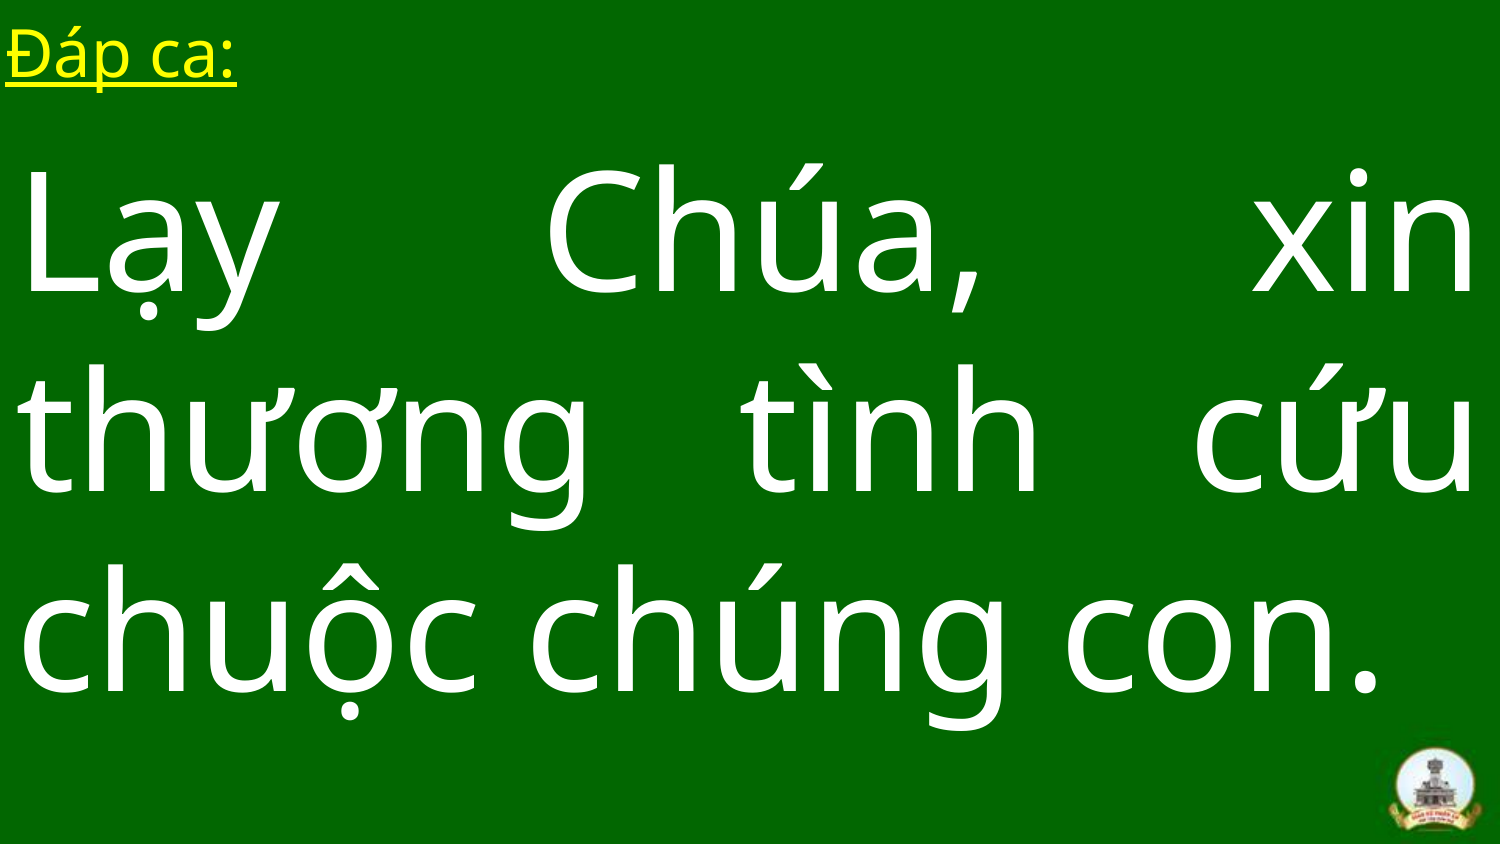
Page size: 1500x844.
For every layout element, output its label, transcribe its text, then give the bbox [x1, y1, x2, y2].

title Lạy Chúa, xin thương tình cứu chuộc chúng con. [0, 3, 1500, 844]
text_box Đáp ca: [0, 3, 252, 98]
